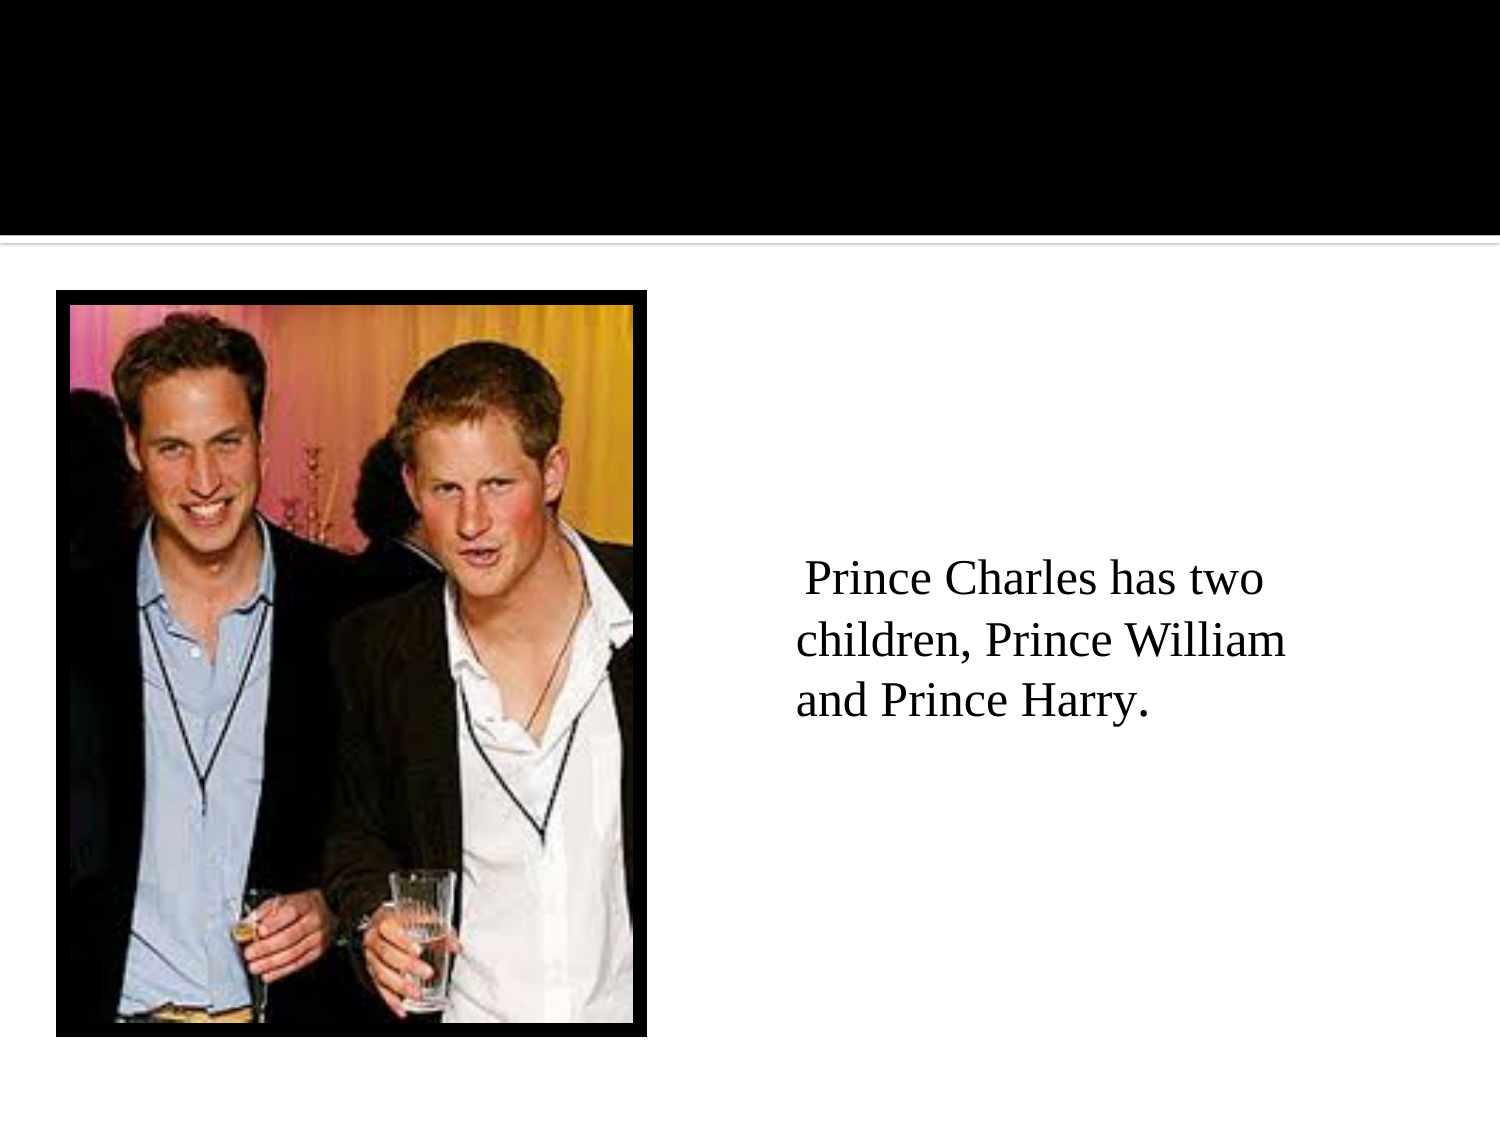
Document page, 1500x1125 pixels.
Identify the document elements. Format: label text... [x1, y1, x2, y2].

list Prince Charles has two children, Prince William and Prince Harry. [714, 398, 1378, 858]
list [70, 304, 633, 1023]
